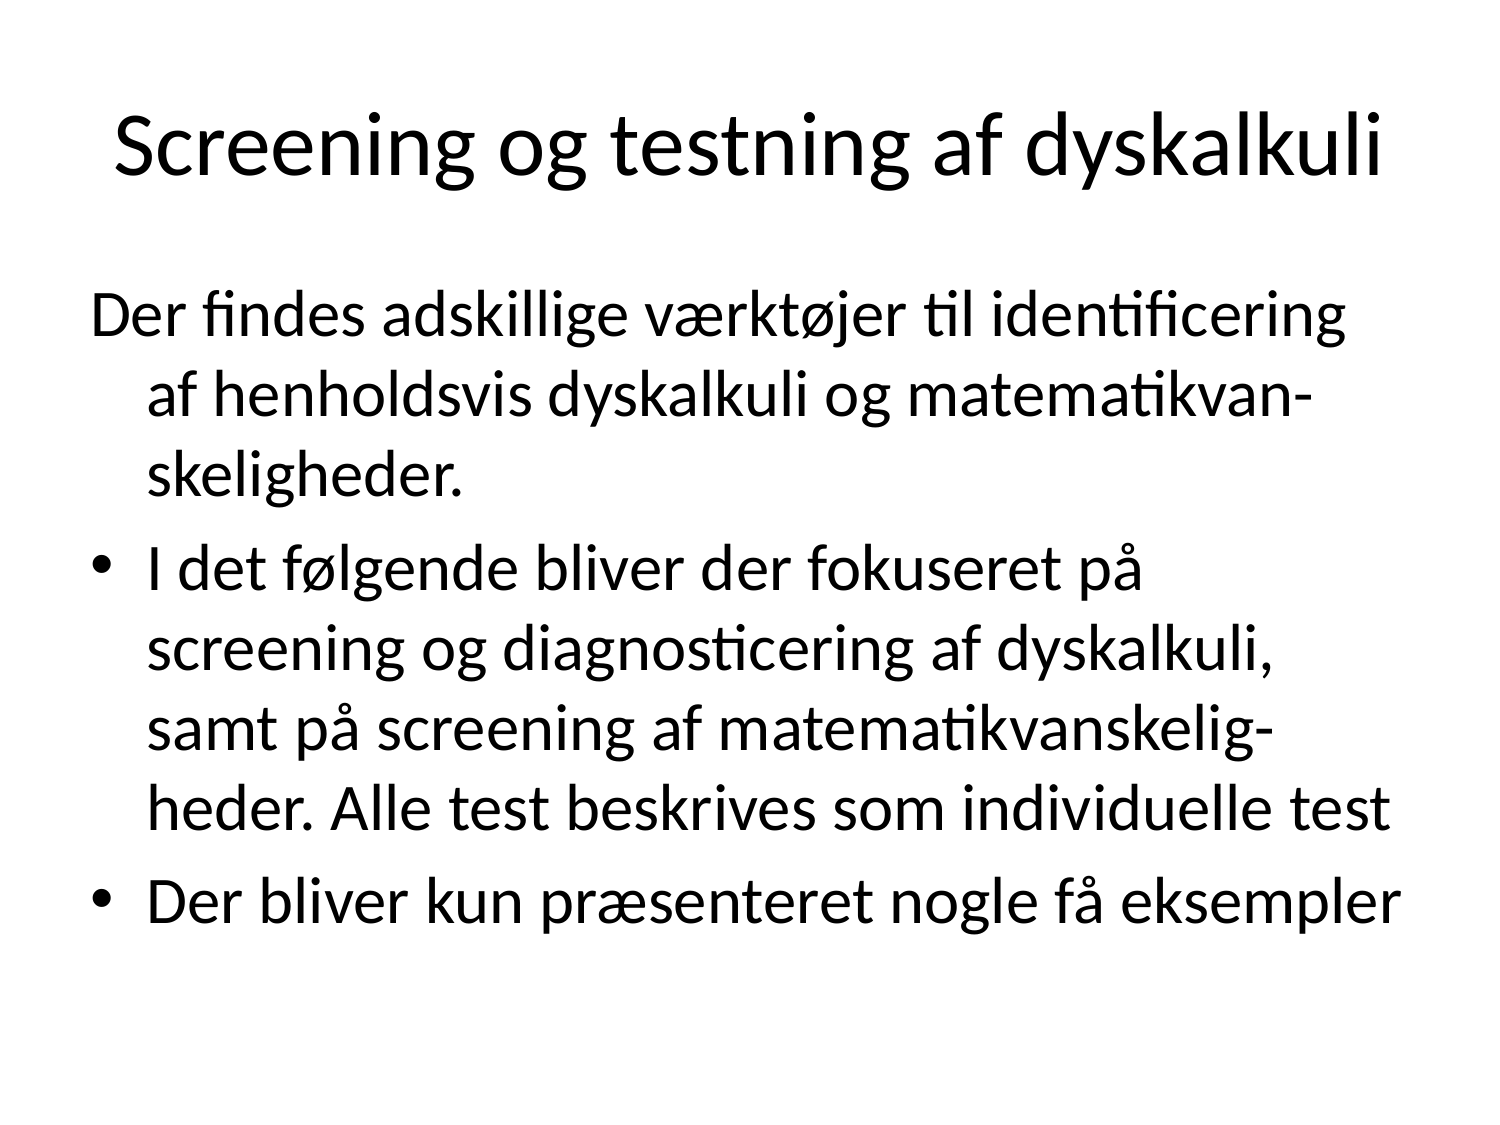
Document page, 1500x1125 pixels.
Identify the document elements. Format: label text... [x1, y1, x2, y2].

title Screening og testning af dyskalkuli [75, 45, 1425, 233]
list Der findes adskillige værktøjer til identificering af henholdsvis dyskalkuli og matematikvan-skeligheder. I det følgende bliver der fokuseret på screening og diagnosticering af dyskalkuli, samt på screening af matematikvanskelig-heder. Alle test beskrives som individuelle test Der bliver kun præsenteret nogle få eksempler [75, 262, 1425, 1005]
